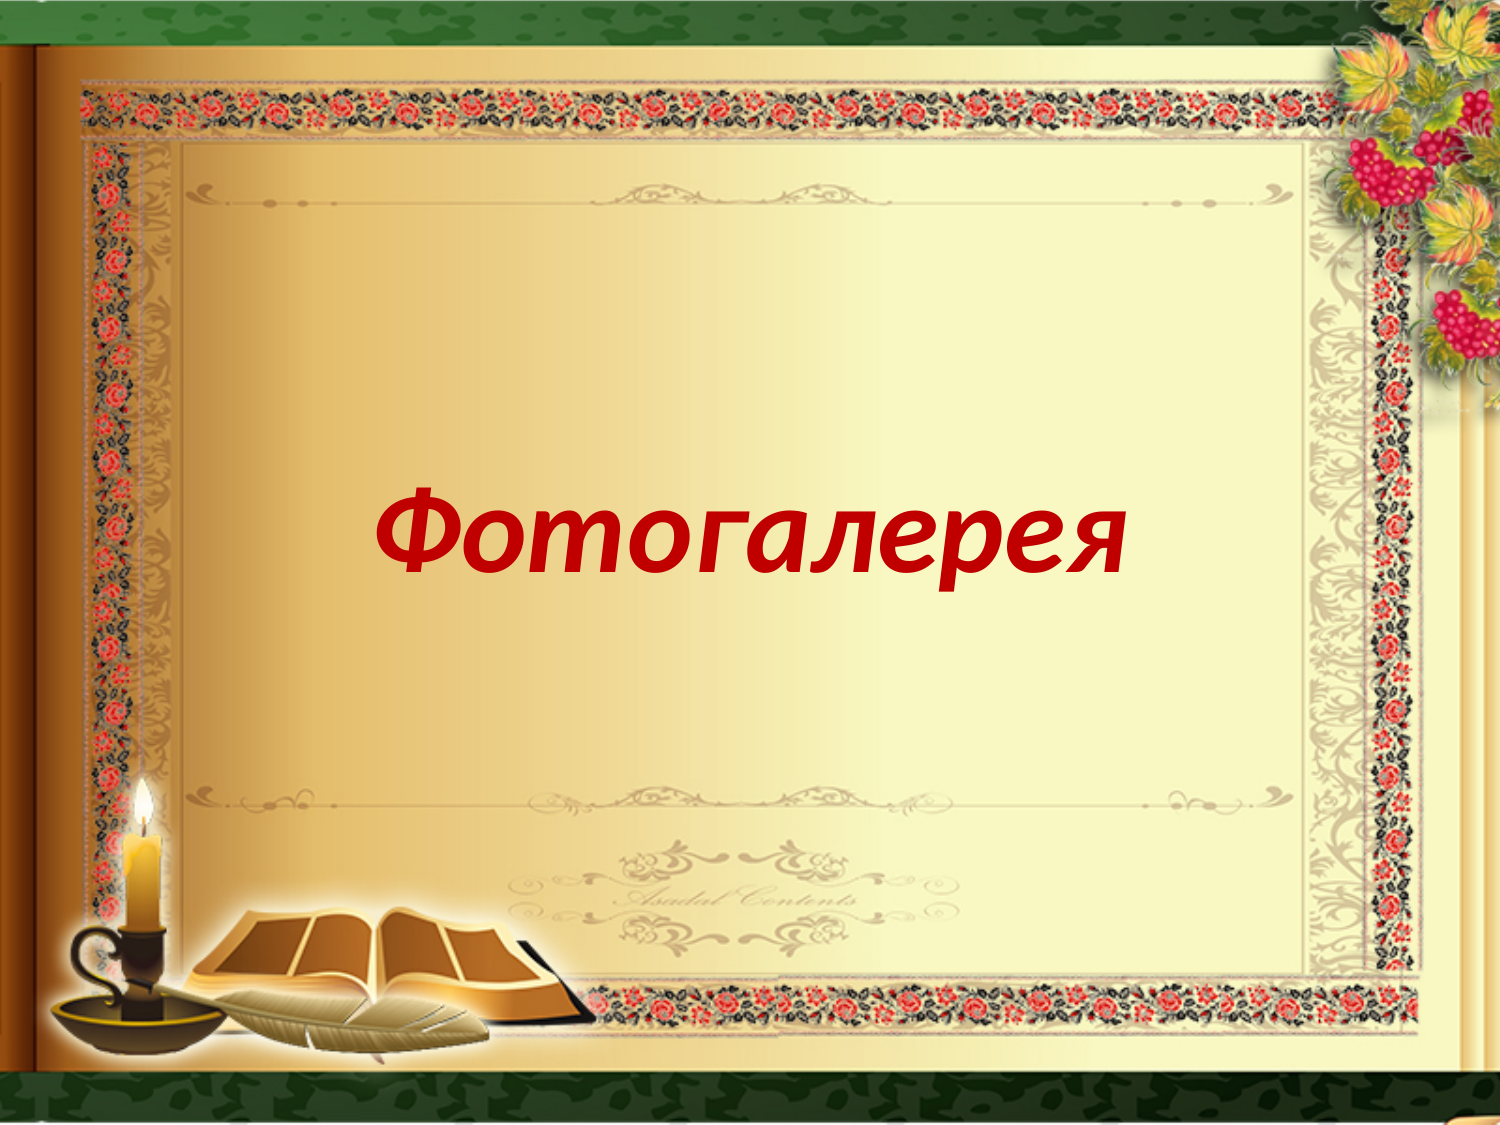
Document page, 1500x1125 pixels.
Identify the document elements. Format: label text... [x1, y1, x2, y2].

picture [0, 0, 1500, 1125]
title Фотогалерея [75, 45, 1425, 1000]
